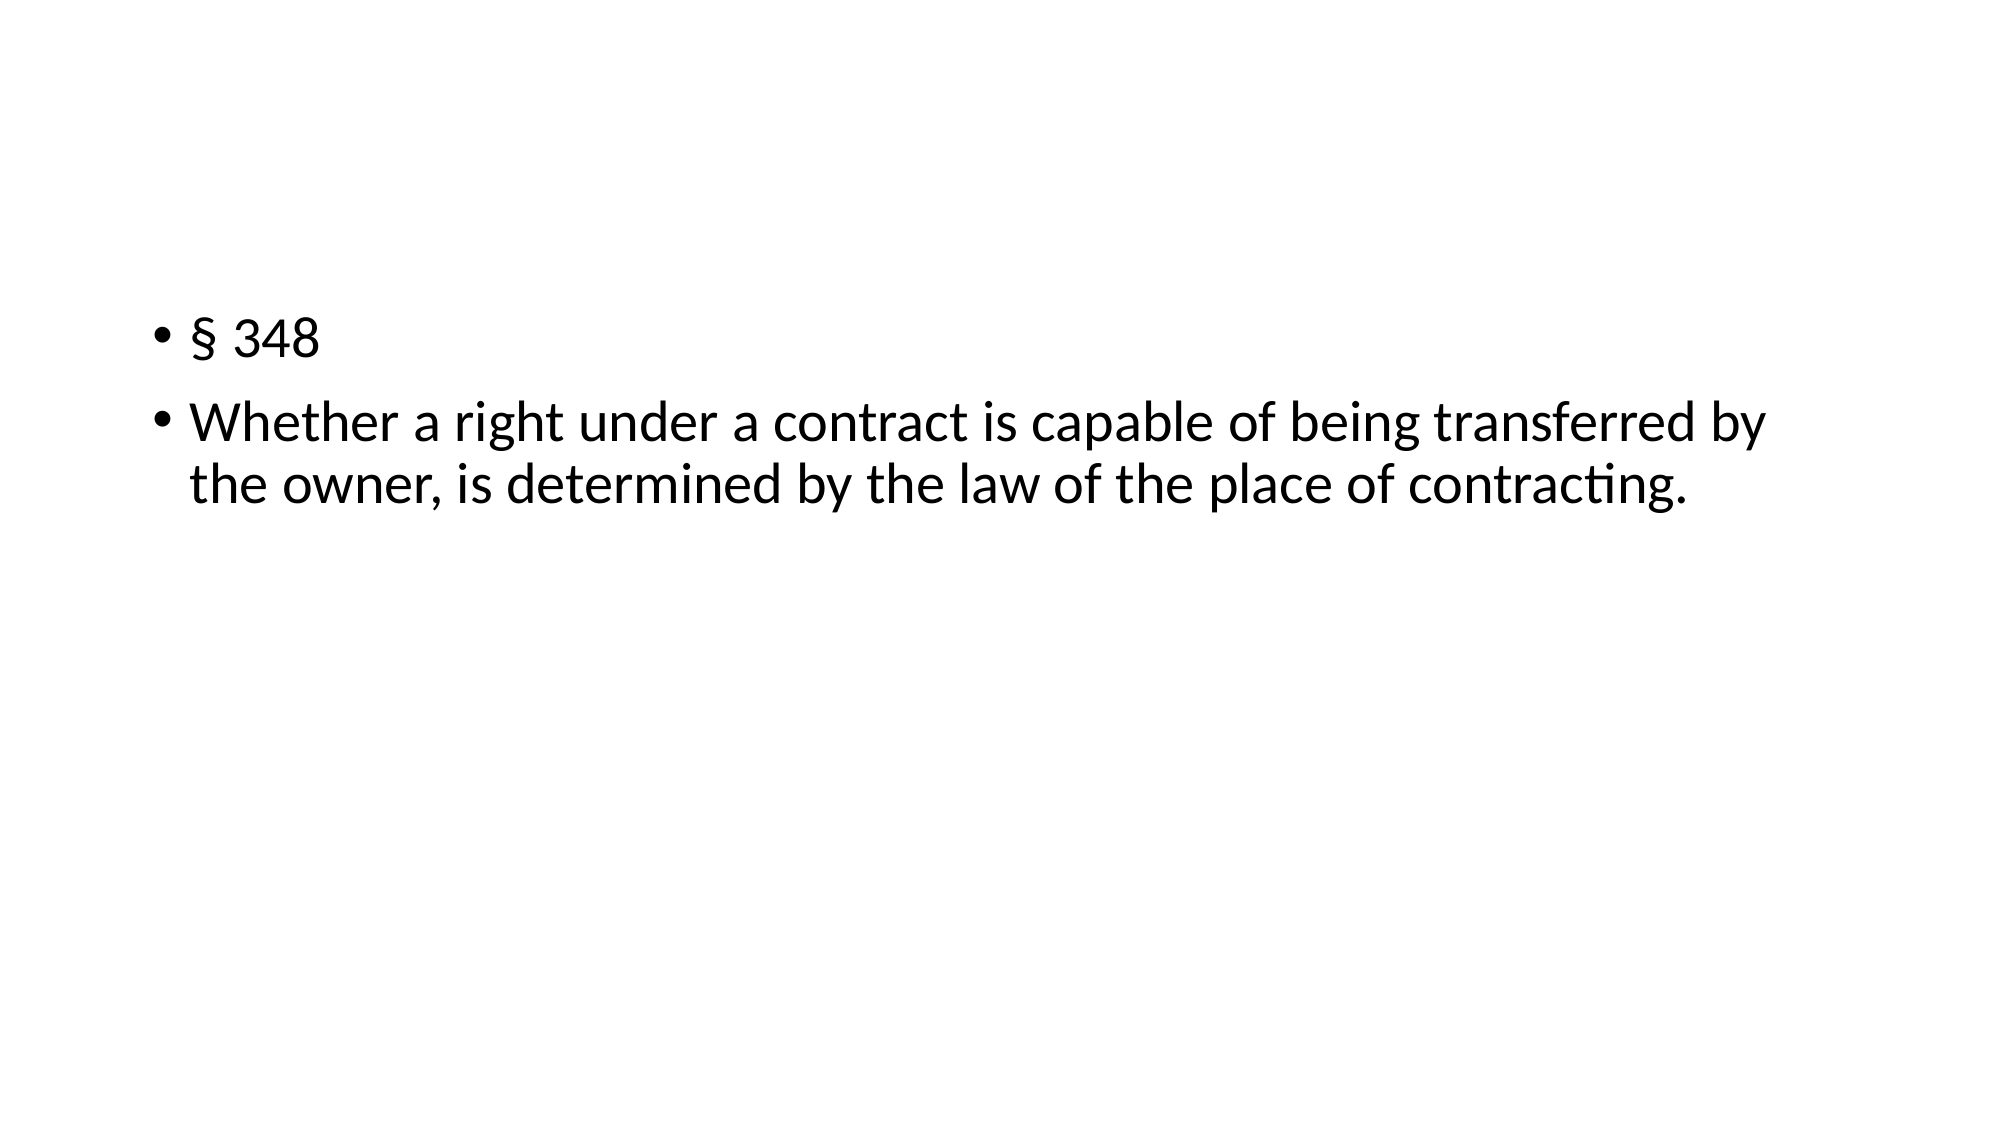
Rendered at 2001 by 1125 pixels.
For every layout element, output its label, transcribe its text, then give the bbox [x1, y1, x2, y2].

list § 348 Whether a right under a contract is capable of being transferred by the owner, is determined by the law of the place of contracting. [137, 299, 1863, 1014]
